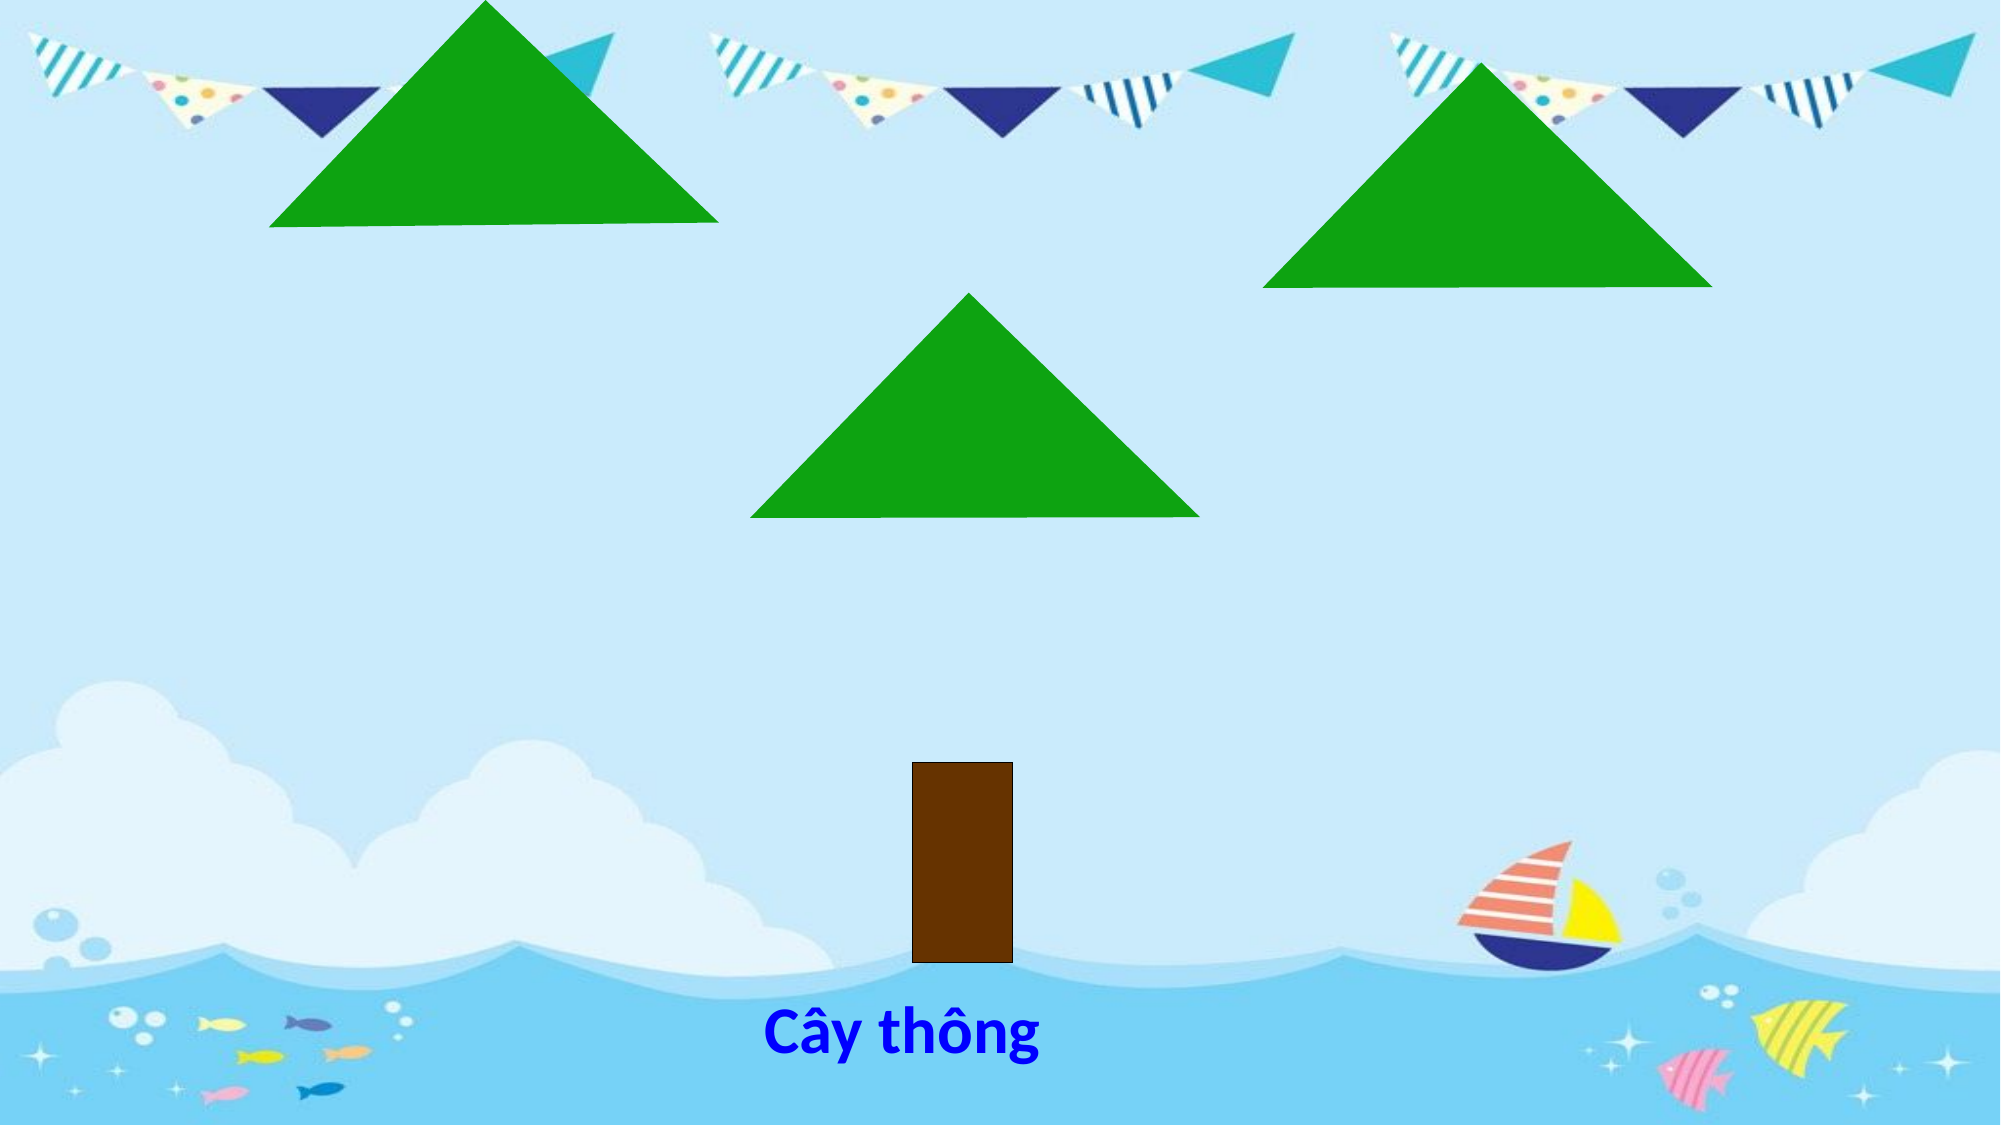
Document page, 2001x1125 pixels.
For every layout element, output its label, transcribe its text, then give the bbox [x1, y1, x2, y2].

text_box [268, 0, 719, 228]
text_box [750, 292, 1201, 518]
text_box [1262, 62, 1713, 288]
picture [0, 0, 2001, 1125]
text_box [912, 762, 1013, 963]
text_box Cây thông [749, 979, 1350, 1075]
